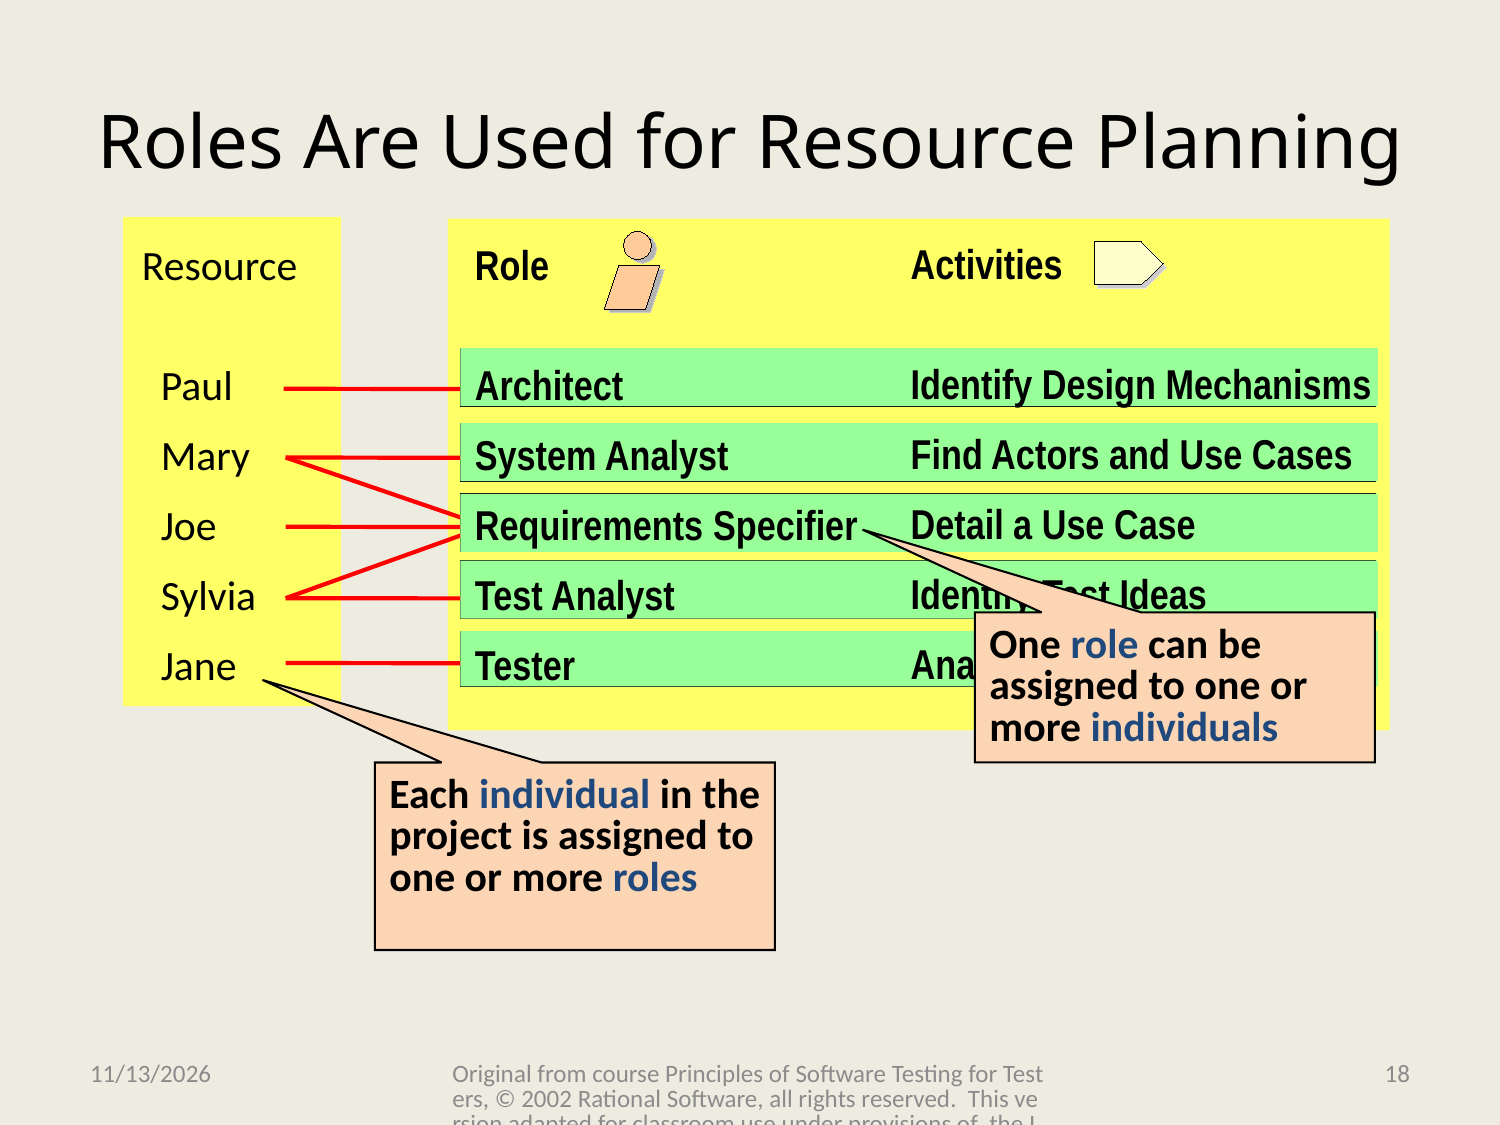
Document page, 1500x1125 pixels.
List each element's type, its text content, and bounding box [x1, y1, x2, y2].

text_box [283, 388, 455, 664]
text_box Role Architect System Analyst Requirements Specifier Test Analyst Tester [460, 231, 895, 346]
text_box [447, 218, 1390, 386]
text_box [324, 696, 342, 702]
text_box Activities Identify Design Mechanisms Find Actors and Use Cases Detail a Use Case Identify Test Ideas Analyze Failure [895, 230, 1475, 696]
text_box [460, 347, 1379, 687]
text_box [603, 230, 665, 313]
text_box [122, 233, 316, 707]
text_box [974, 612, 1376, 763]
text_box Resource Paul Mary Joe Sylvia Jane [127, 233, 342, 696]
slide_number 18 [1074, 1042, 1425, 1103]
footer Original from course Principles of Software Testing for Testers, © 2002 Rational Software, all rights reserved. This version adapted for classroom use under provisions of the IBM Academic Initiative. [437, 1042, 1063, 1103]
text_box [374, 762, 776, 951]
text_box [447, 672, 969, 731]
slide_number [75, 1042, 425, 1103]
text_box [1094, 241, 1167, 289]
text_box [1379, 696, 1390, 731]
title Roles Are Used for Resource Planning [75, 45, 1425, 233]
